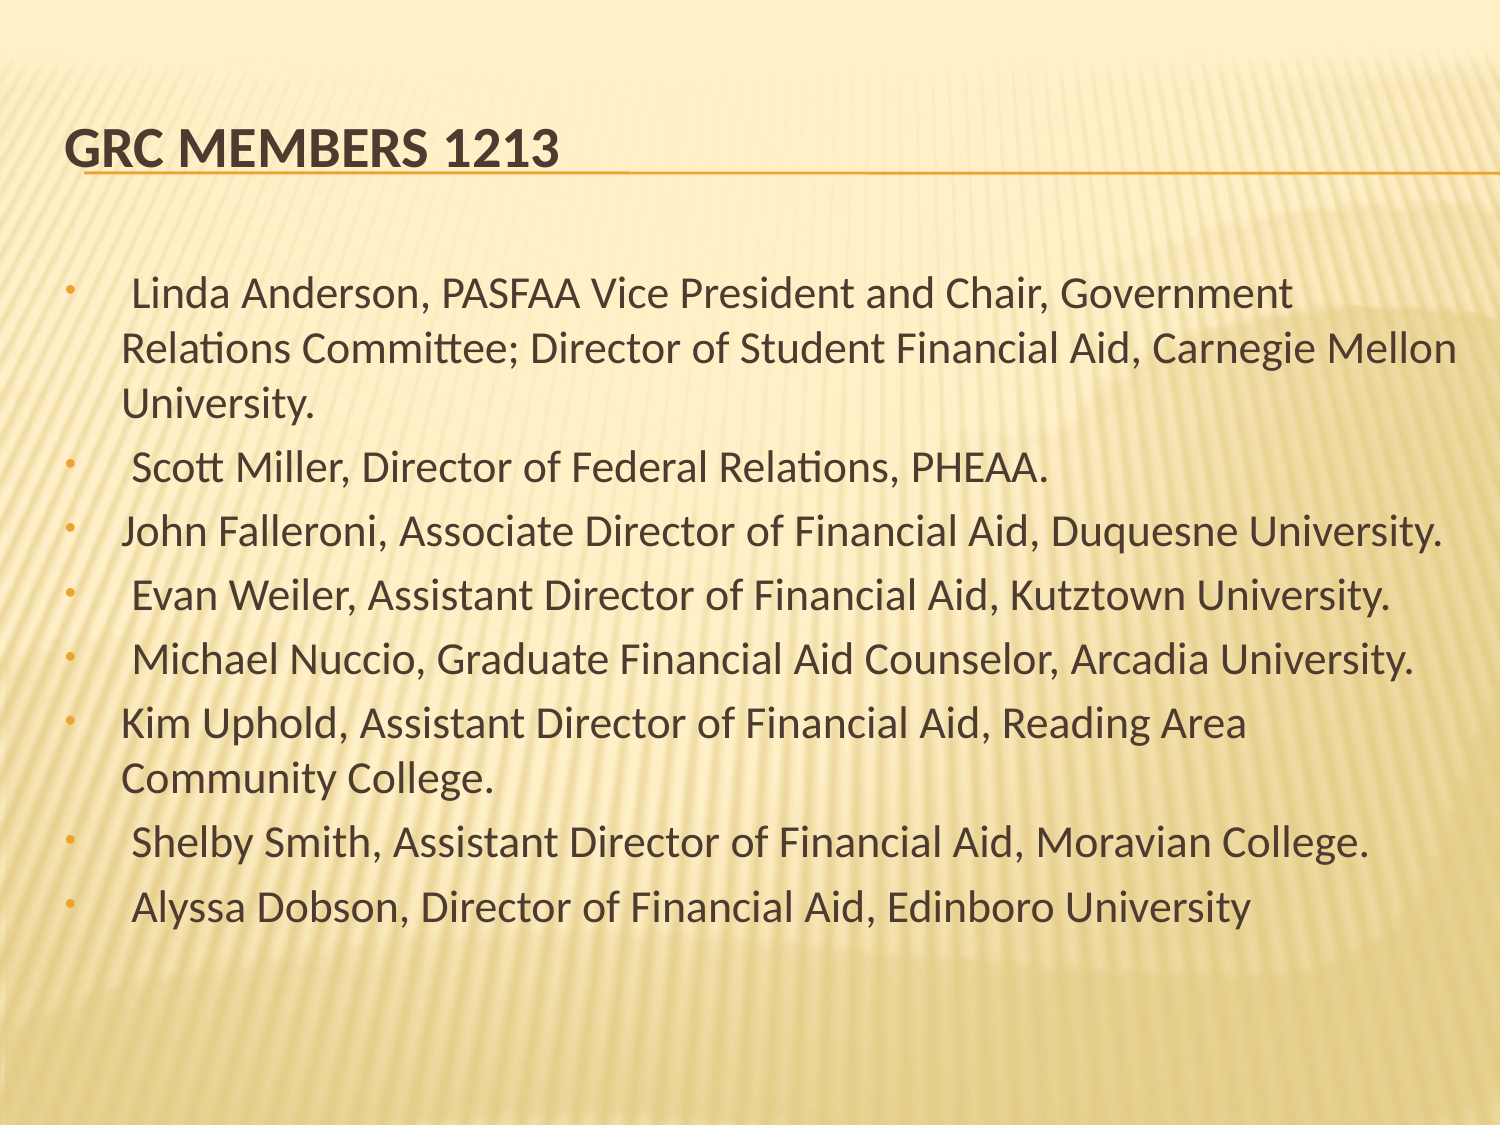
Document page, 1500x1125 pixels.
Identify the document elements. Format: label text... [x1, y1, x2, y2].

list Linda Anderson, PASFAA Vice President and Chair, Government Relations Committee; Director of Student Financial Aid, Carnegie Mellon University. Scott Miller, Director of Federal Relations, PHEAA. John Falleroni, Associate Director of Financial Aid, Duquesne University. Evan Weiler, Assistant Director of Financial Aid, Kutztown University. Michael Nuccio, Graduate Financial Aid Counselor, Arcadia University. Kim Uphold, Assistant Director of Financial Aid, Reading Area Community College. Shelby Smith, Assistant Director of Financial Aid, Moravian College. Alyssa Dobson, Director of Financial Aid, Edinboro University [50, 254, 1475, 998]
title GRC Members 1213 [50, 75, 1475, 213]
